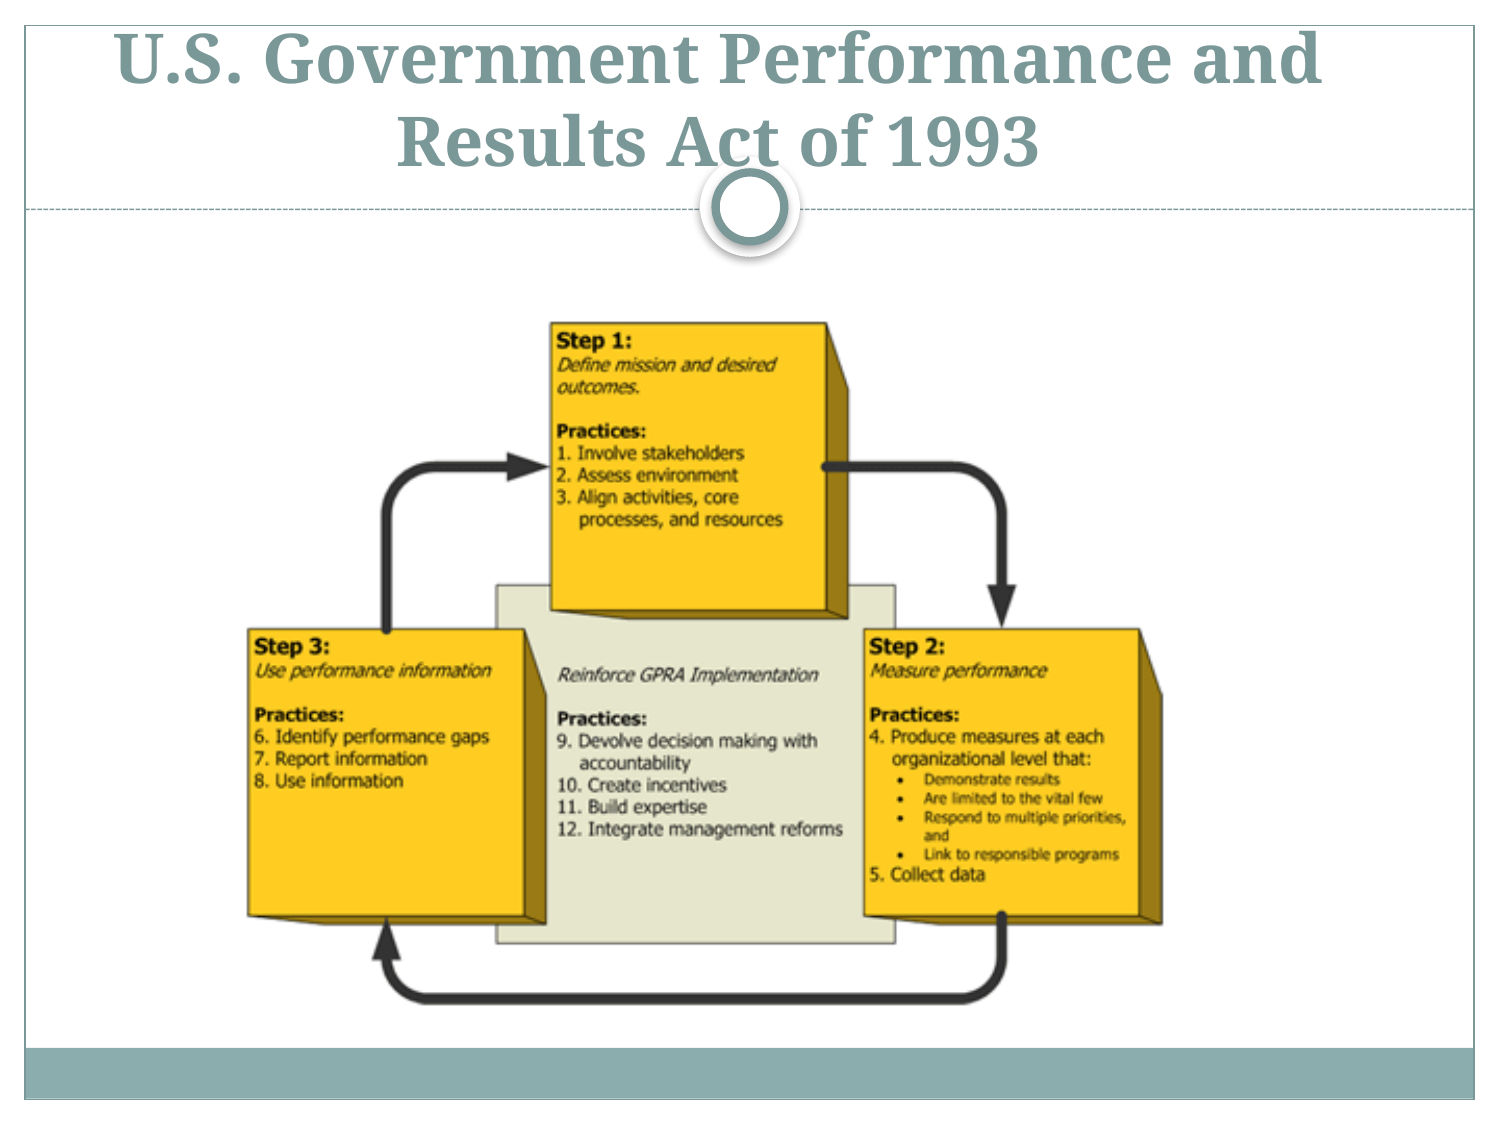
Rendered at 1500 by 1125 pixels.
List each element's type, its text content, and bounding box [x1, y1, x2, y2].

picture [237, 312, 1174, 1016]
title U.S. Government Performance and Results Act of 1993 [37, 0, 1400, 188]
